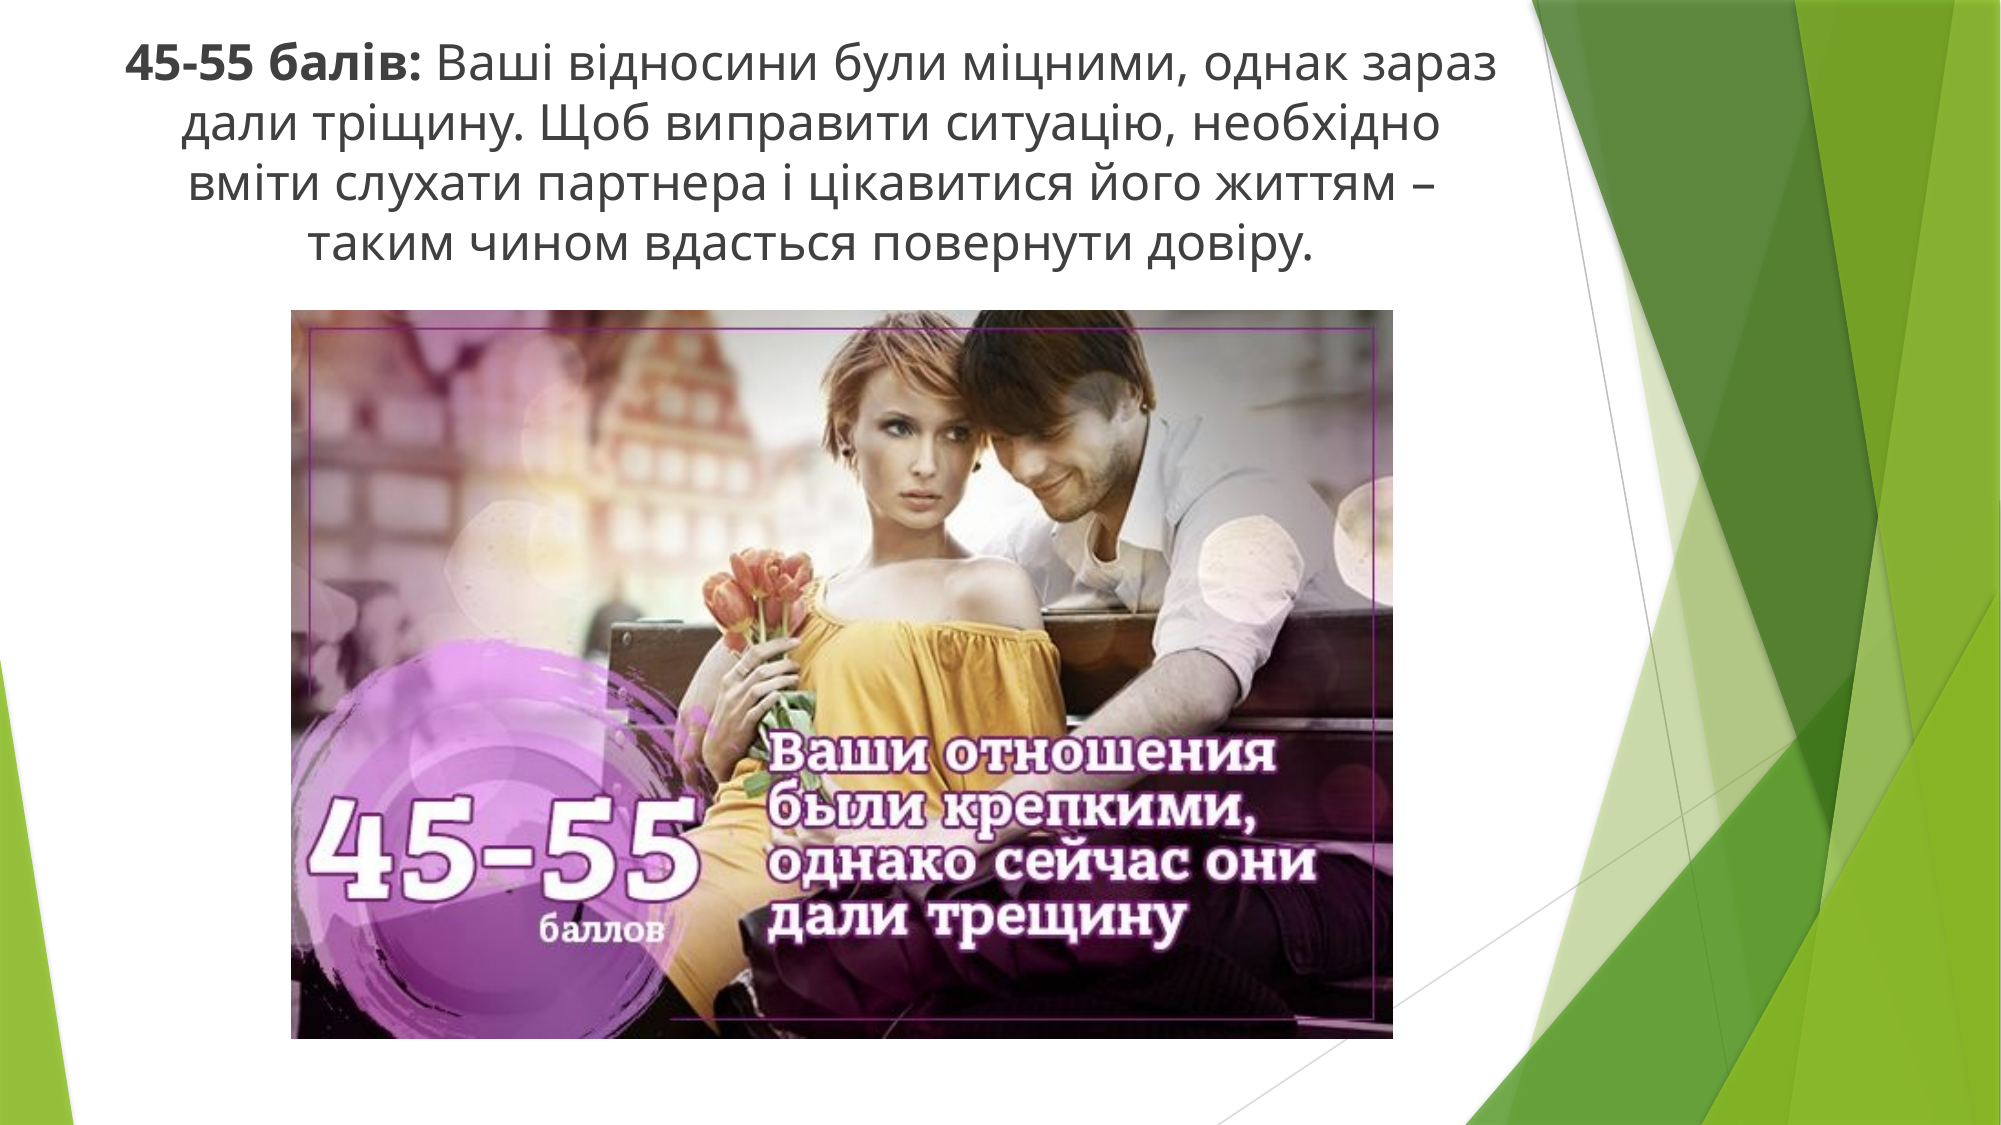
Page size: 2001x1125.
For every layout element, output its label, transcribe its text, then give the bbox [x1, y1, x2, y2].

list 45-55 балів: Ваші відносини були міцними, однак зараз дали тріщину. Щоб виправити ситуацію, необхідно вміти слухати партнера і цікавитися його життям – таким чином вдасться повернути довіру. [106, 22, 1518, 228]
picture [290, 310, 1394, 1040]
